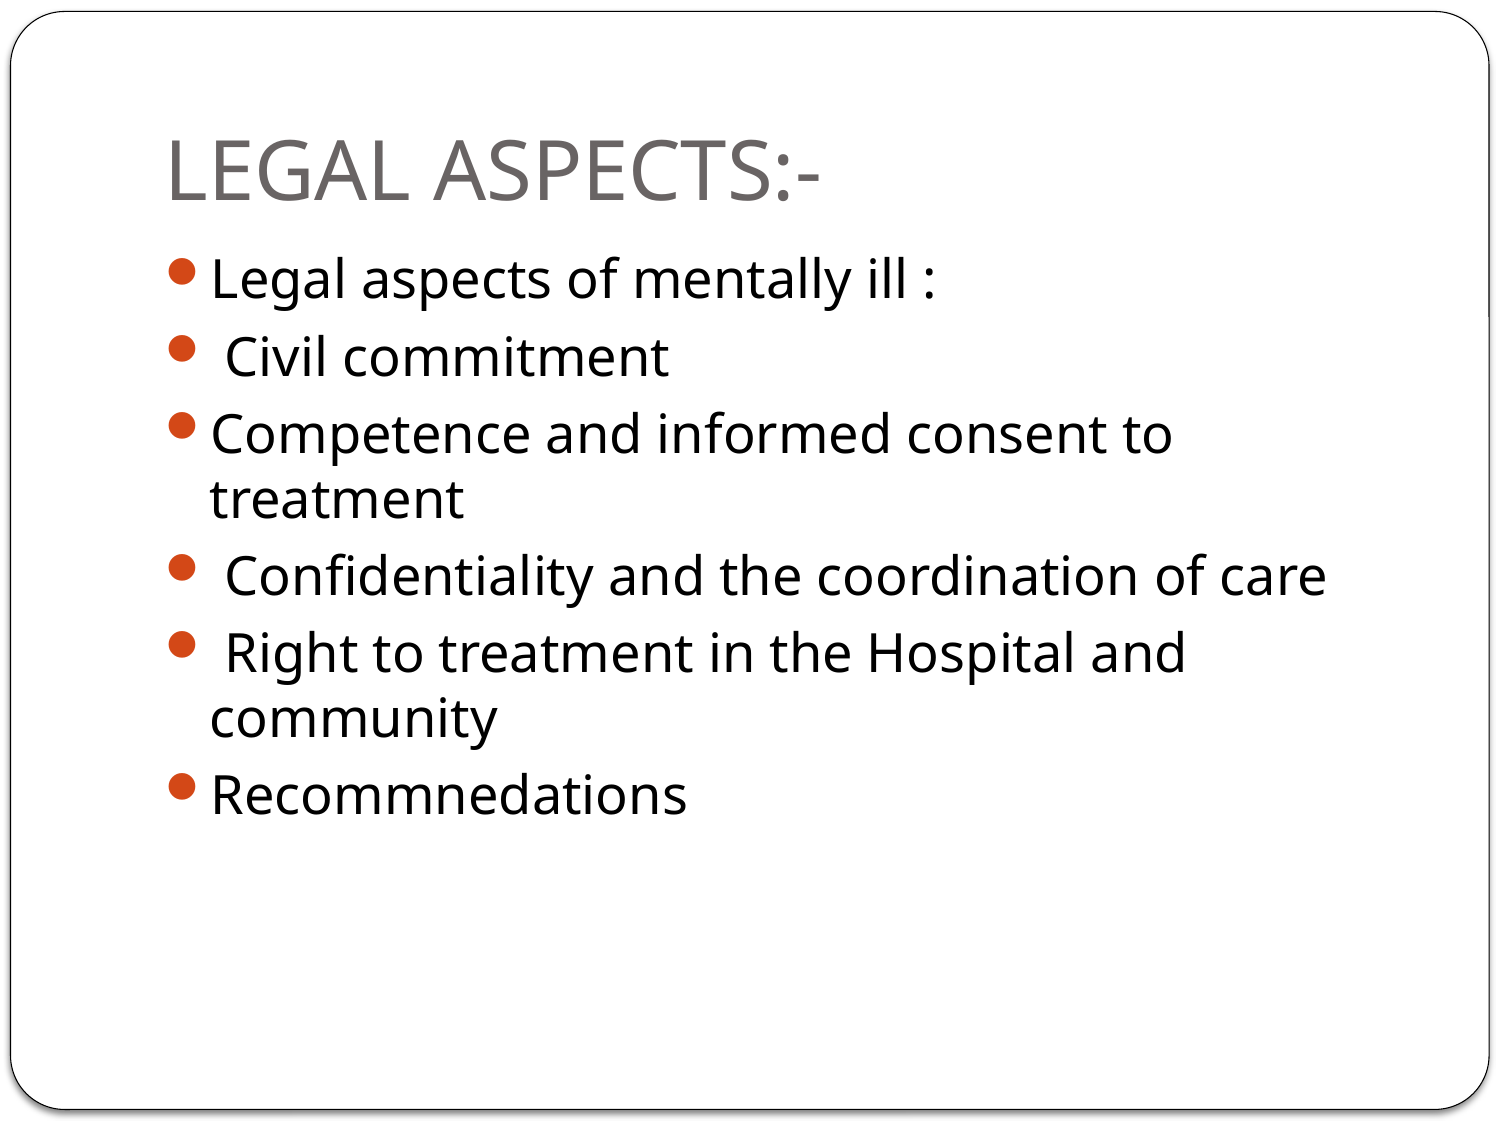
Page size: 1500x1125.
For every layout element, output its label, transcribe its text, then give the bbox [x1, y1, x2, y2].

title LEGAL ASPECTS:- [150, 45, 1425, 233]
list Legal aspects of mentally ill : Civil commitment Competence and informed consent to treatment Confidentiality and the coordination of care Right to treatment in the Hospital and community Recommnedations [150, 237, 1425, 988]
